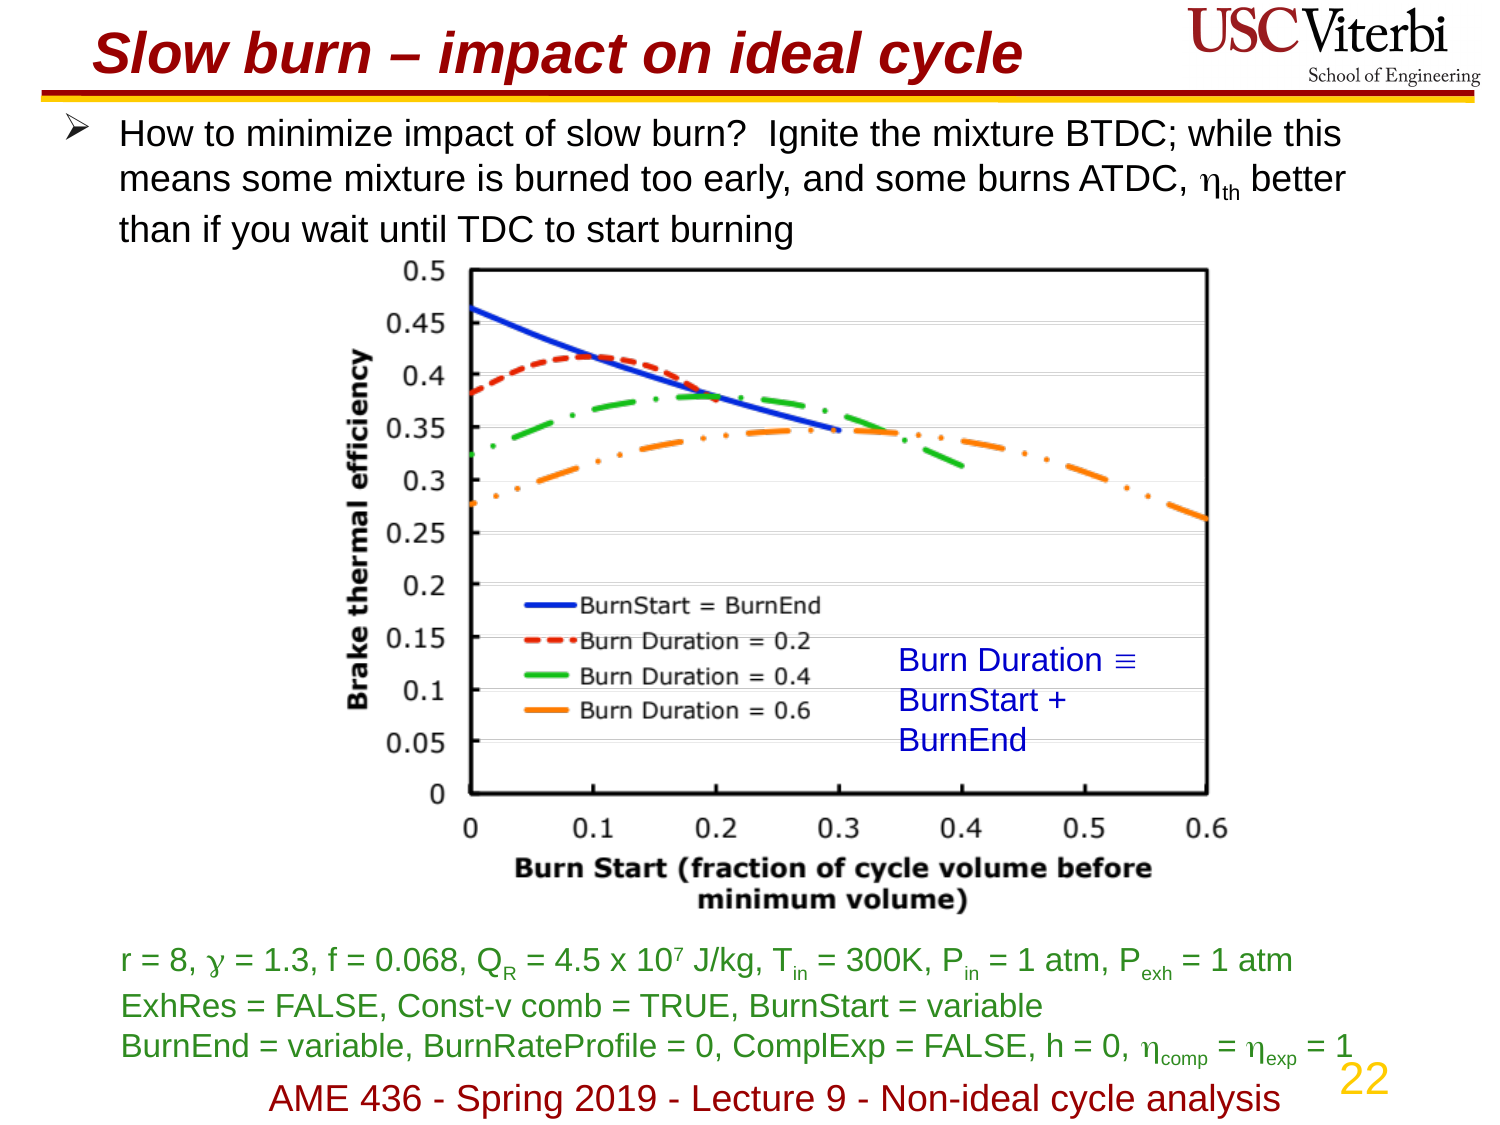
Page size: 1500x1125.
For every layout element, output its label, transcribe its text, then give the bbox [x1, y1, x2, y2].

footer AME 436 - Spring 2019 - Lecture 9 - Non-ideal cycle analysis [137, 1073, 1413, 1125]
picture [1182, 3, 1482, 90]
list How to minimize impact of slow burn? Ignite the mixture BTDC; while this means some mixture is burned too early, and some burns ATDC, th better than if you wait until TDC to start burning [47, 101, 1425, 1050]
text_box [318, 220, 1247, 945]
text_box r = 8,  = 1.3, f = 0.068, QR = 4.5 x 107 J/kg, Tin = 300K, Pin = 1 atm, Pexh = 1 atm ExhRes = FALSE, Const-v comb = TRUE, BurnStart = variable BurnEnd = variable, BurnRateProfile = 0, ComplExp = FALSE, h = 0, comp = exp = 1 [105, 931, 1417, 1073]
title Slow burn – impact on ideal cycle [77, 24, 1463, 88]
